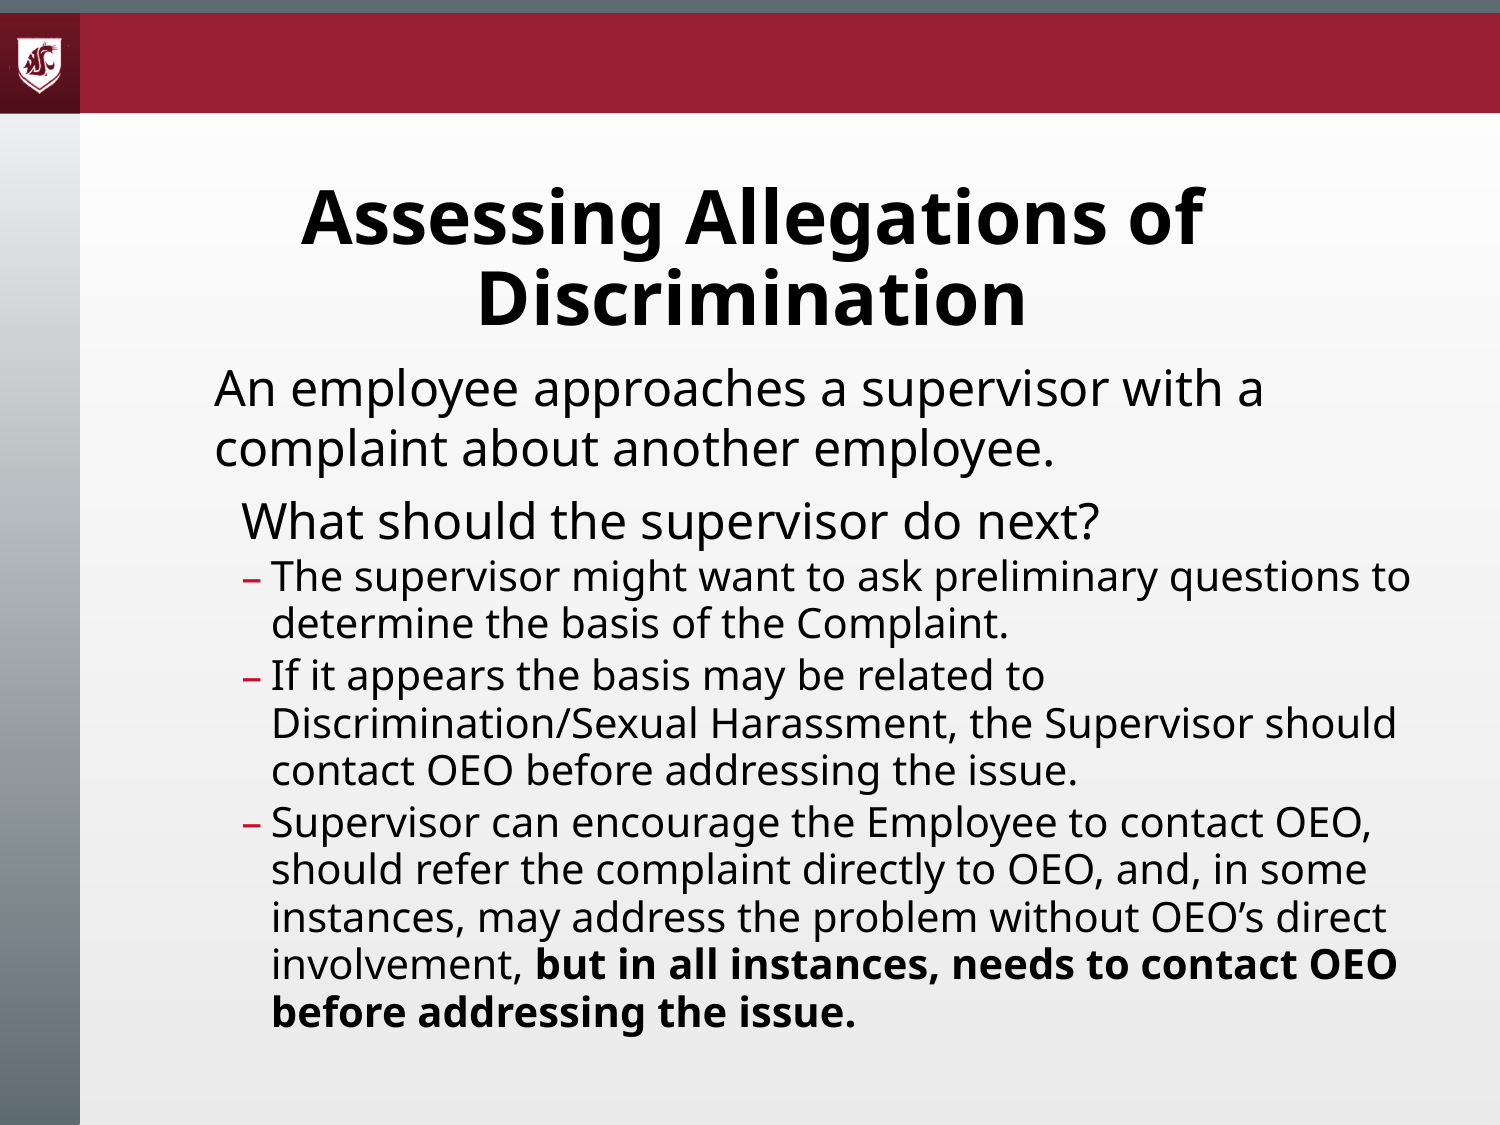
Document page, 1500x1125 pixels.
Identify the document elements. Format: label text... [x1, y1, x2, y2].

picture [9, 27, 69, 100]
title Assessing Allegations of Discrimination [175, 141, 1330, 349]
list An employee approaches a supervisor with a complaint about another employee. What should the supervisor do next? The supervisor might want to ask preliminary questions to determine the basis of the Complaint. If it appears the basis may be related to Discrimination/Sexual Harassment, the Supervisor should contact OEO before addressing the issue. Supervisor can encourage the Employee to contact OEO, should refer the complaint directly to OEO, and, in some instances, may address the problem without OEO’s direct involvement, but in all instances, needs to contact OEO before addressing the issue. [175, 349, 1451, 1067]
